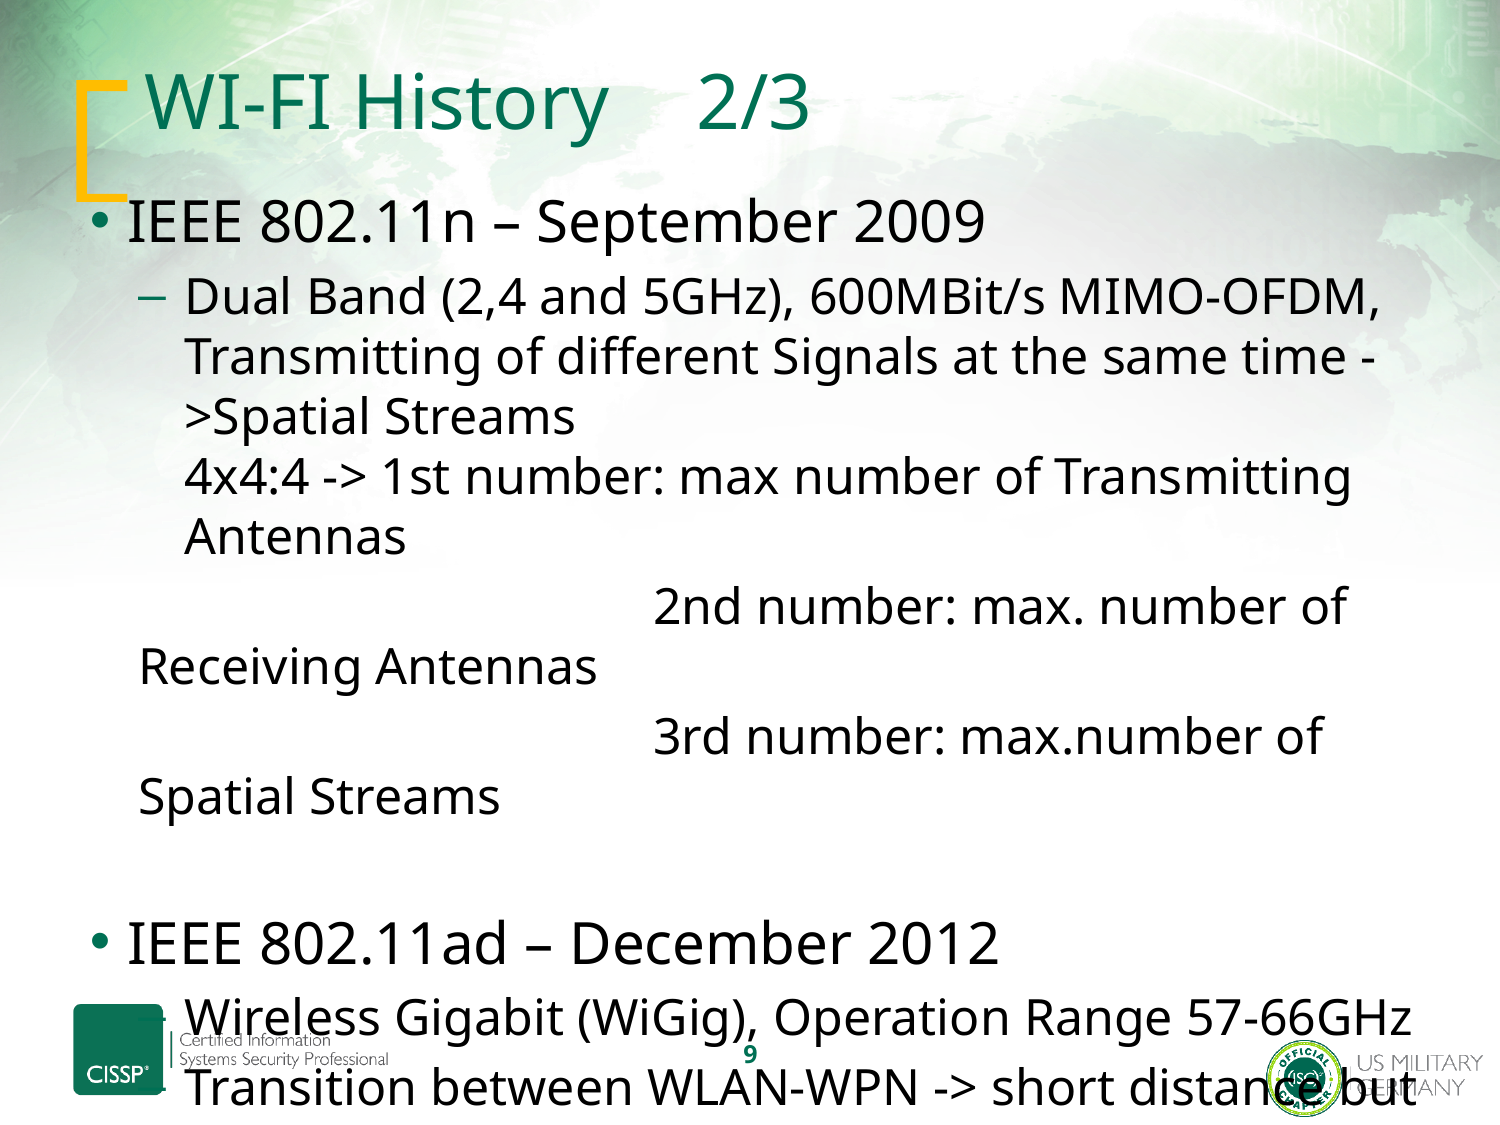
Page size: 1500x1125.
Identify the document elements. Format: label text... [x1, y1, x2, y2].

picture [0, 0, 1500, 1125]
title WI-FI History 2/3 [129, 38, 1445, 176]
list IEEE 802.11n – September 2009 Dual Band (2,4 and 5GHz), 600MBit/s MIMO-OFDM, Transmitting of different Signals at the same time ->Spatial Streams 4x4:4 -> 1st number: max number of Transmitting Antennas 2nd number: max. number of Receiving Antennas 3rd number: max.number of Spatial Streams IEEE 802.11ad – December 2012 Wireless Gigabit (WiGig), Operation Range 57-66GHz Transition between WLAN-WPN -> short distance but High Throughput (4K-HDR with 60fps) [75, 176, 1500, 891]
